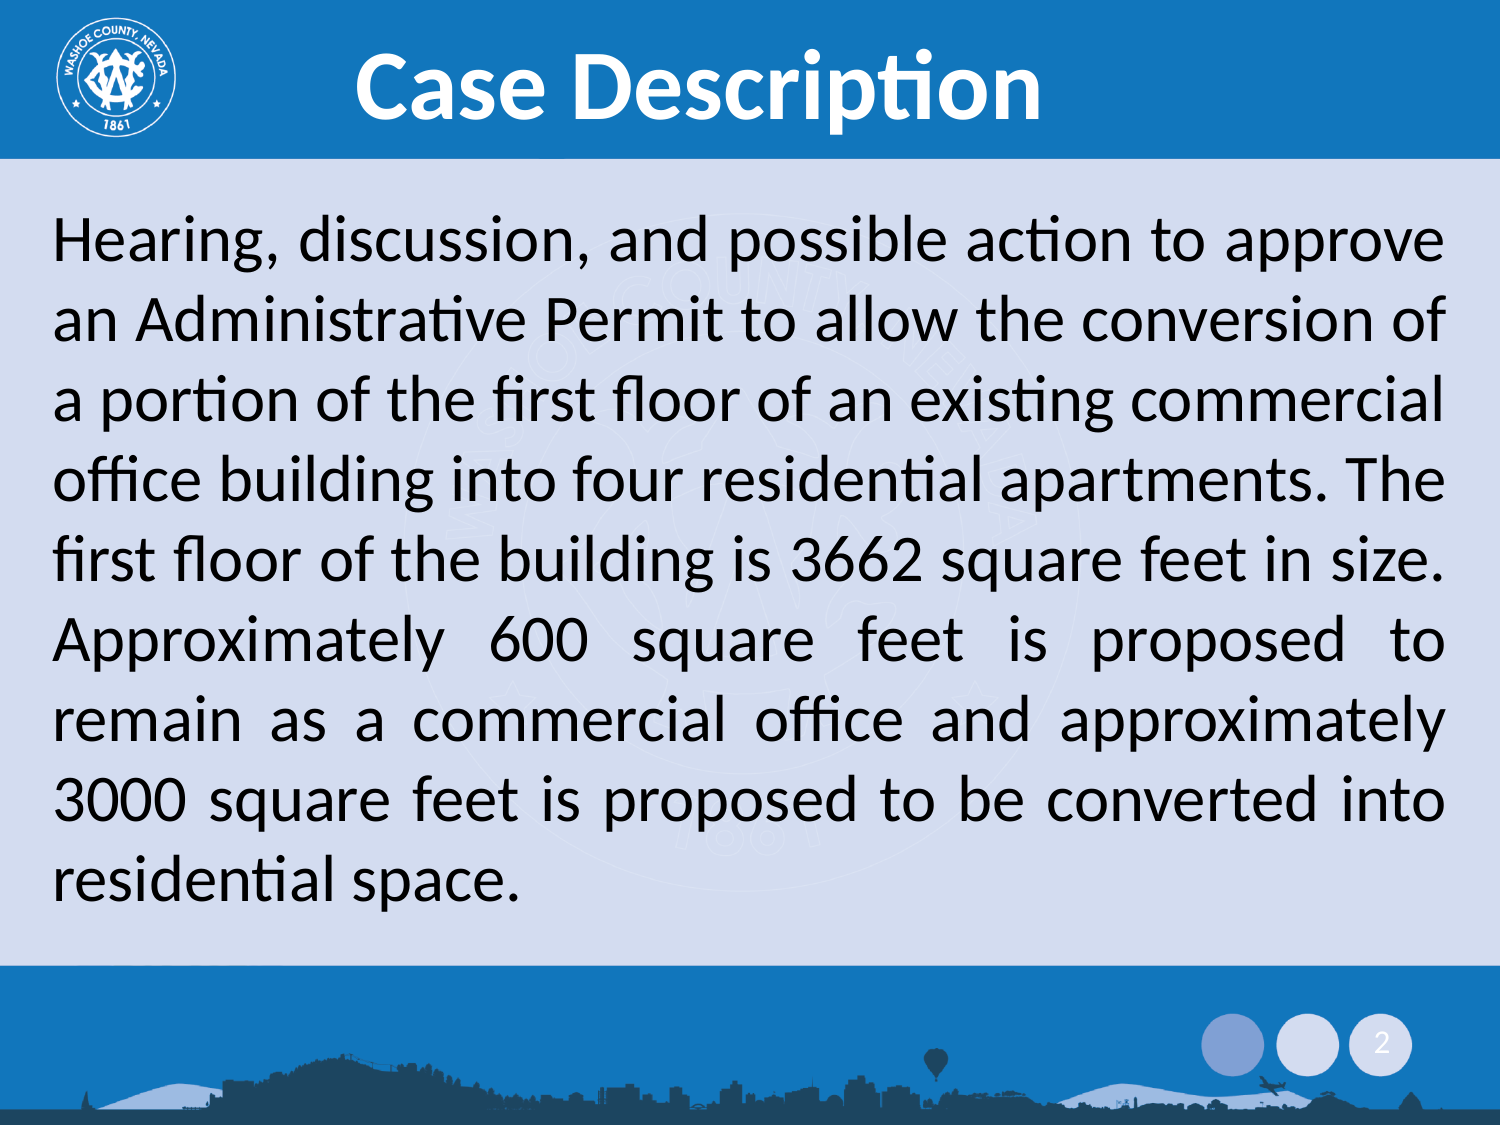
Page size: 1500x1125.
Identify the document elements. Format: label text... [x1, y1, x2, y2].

picture [0, 0, 1500, 1125]
text_box Hearing, discussion, and possible action to approve an Administrative Permit to allow the conversion of a portion of the first floor of an existing commercial office building into four residential apartments. The first floor of the building is 3662 square feet in size. Approximately 600 square feet is proposed to remain as a commercial office and approximately 3000 square feet is proposed to be converted into residential space. [37, 187, 1463, 922]
title Case Description [200, 12, 1200, 143]
